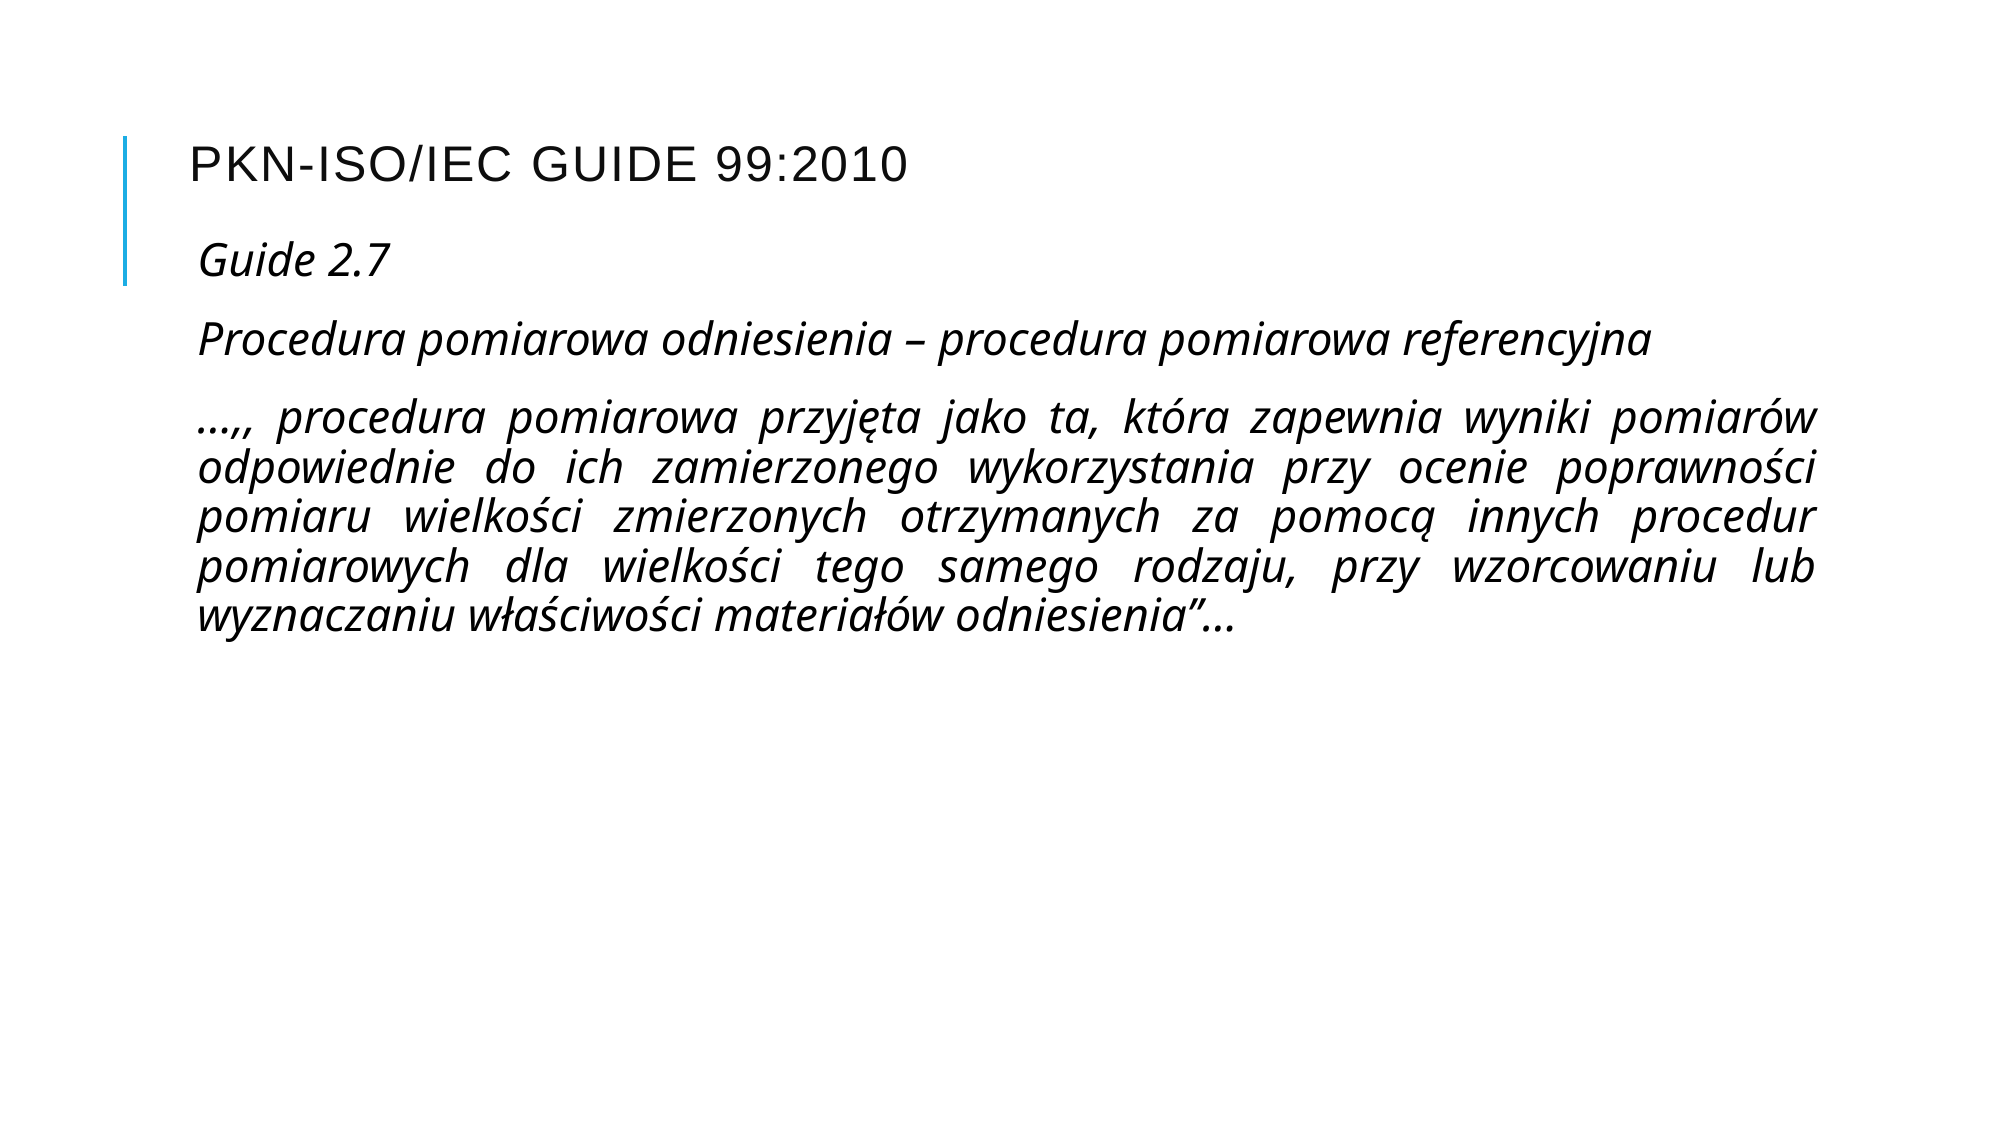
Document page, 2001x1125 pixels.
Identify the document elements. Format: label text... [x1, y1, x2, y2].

list Guide 2.7 Procedura pomiarowa odniesienia – procedura pomiarowa referencyjna …,, procedura pomiarowa przyjęta jako ta, która zapewnia wyniki pomiarów odpowiednie do ich zamierzonego wykorzystania przy ocenie poprawności pomiaru wielkości zmierzonych otrzymanych za pomocą innych procedur pomiarowych dla wielkości tego samego rodzaju, przy wzorcowaniu lub wyznaczaniu właściwości materiałów odniesienia’’… [174, 229, 1825, 990]
title PKN-ISO/IEC Guide 99:2010 [174, 105, 1825, 229]
